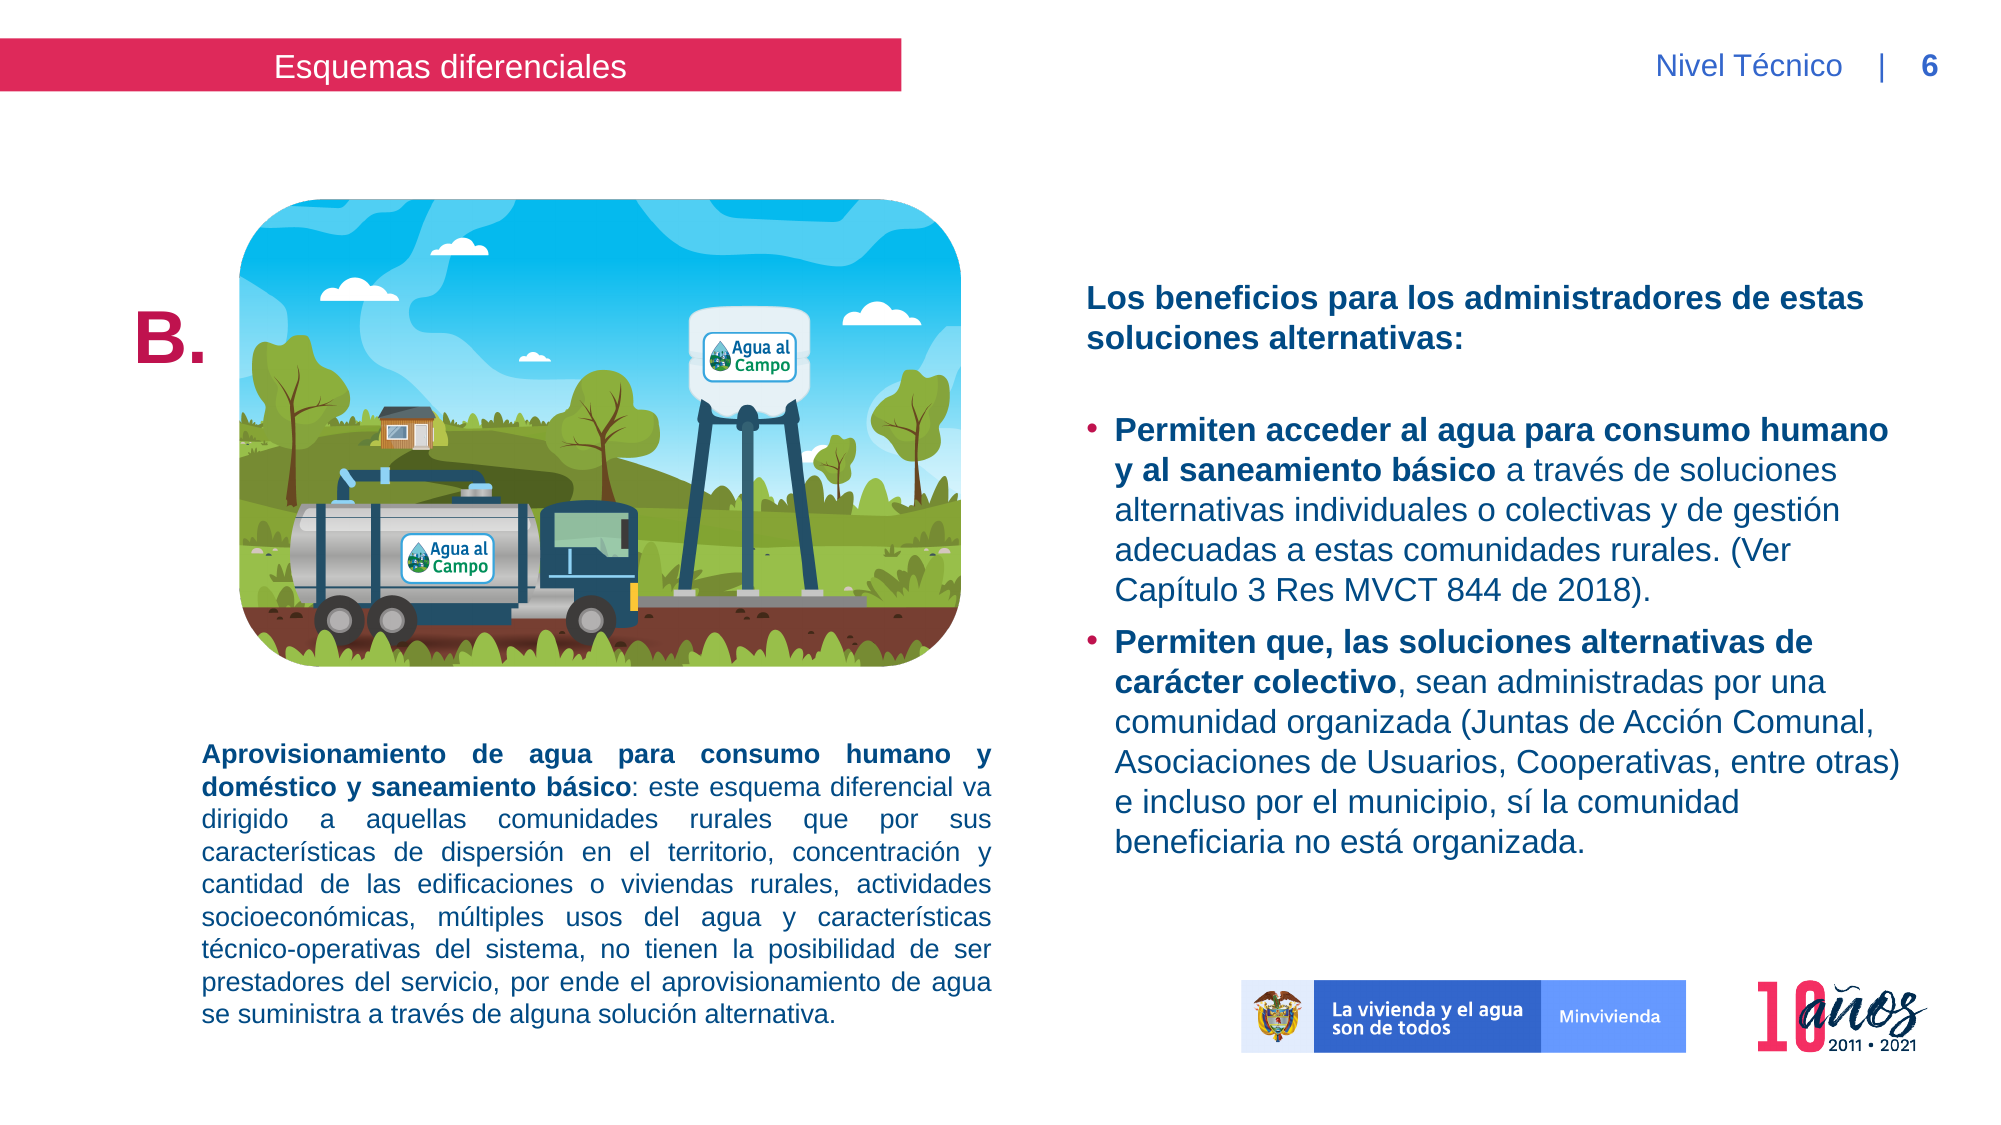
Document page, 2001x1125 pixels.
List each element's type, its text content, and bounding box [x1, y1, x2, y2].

text_box Aprovisionamiento de agua para consumo humano y doméstico y saneamiento básico: este esquema diferencial va dirigido a aquellas comunidades rurales que por sus características de dispersión en el territorio, concentración y cantidad de las edificaciones o viviendas rurales, actividades socioeconómicas, múltiples usos del agua y características técnico-operativas del sistema, no tienen la posibilidad de ser prestadores del servicio, por ende el aprovisionamiento de agua se suministra a través de alguna solución alternativa. [186, 729, 1006, 1037]
picture [1168, 906, 2000, 1125]
text_box Nivel Técnico | 6 [1579, 38, 1954, 91]
picture [226, 148, 967, 740]
text_box Esquemas diferenciales [0, 37, 902, 92]
text_box B. [118, 280, 224, 386]
text_box Los beneficios para los administradores de estas soluciones alternativas: Permiten acceder al agua para consumo humano y al saneamiento básico a través de soluciones alternativas individuales o colectivas y de gestión adecuadas a estas comunidades rurales. (Ver Capítulo 3 Res MVCT 844 de 2018). Permiten que, las soluciones alternativas de carácter colectivo, sean administradas por una comunidad organizada (Juntas de Acción Comunal, Asociaciones de Usuarios, Cooperativas, entre otras) e incluso por el municipio, sí la comunidad beneficiaria no está organizada. [1071, 268, 1924, 868]
